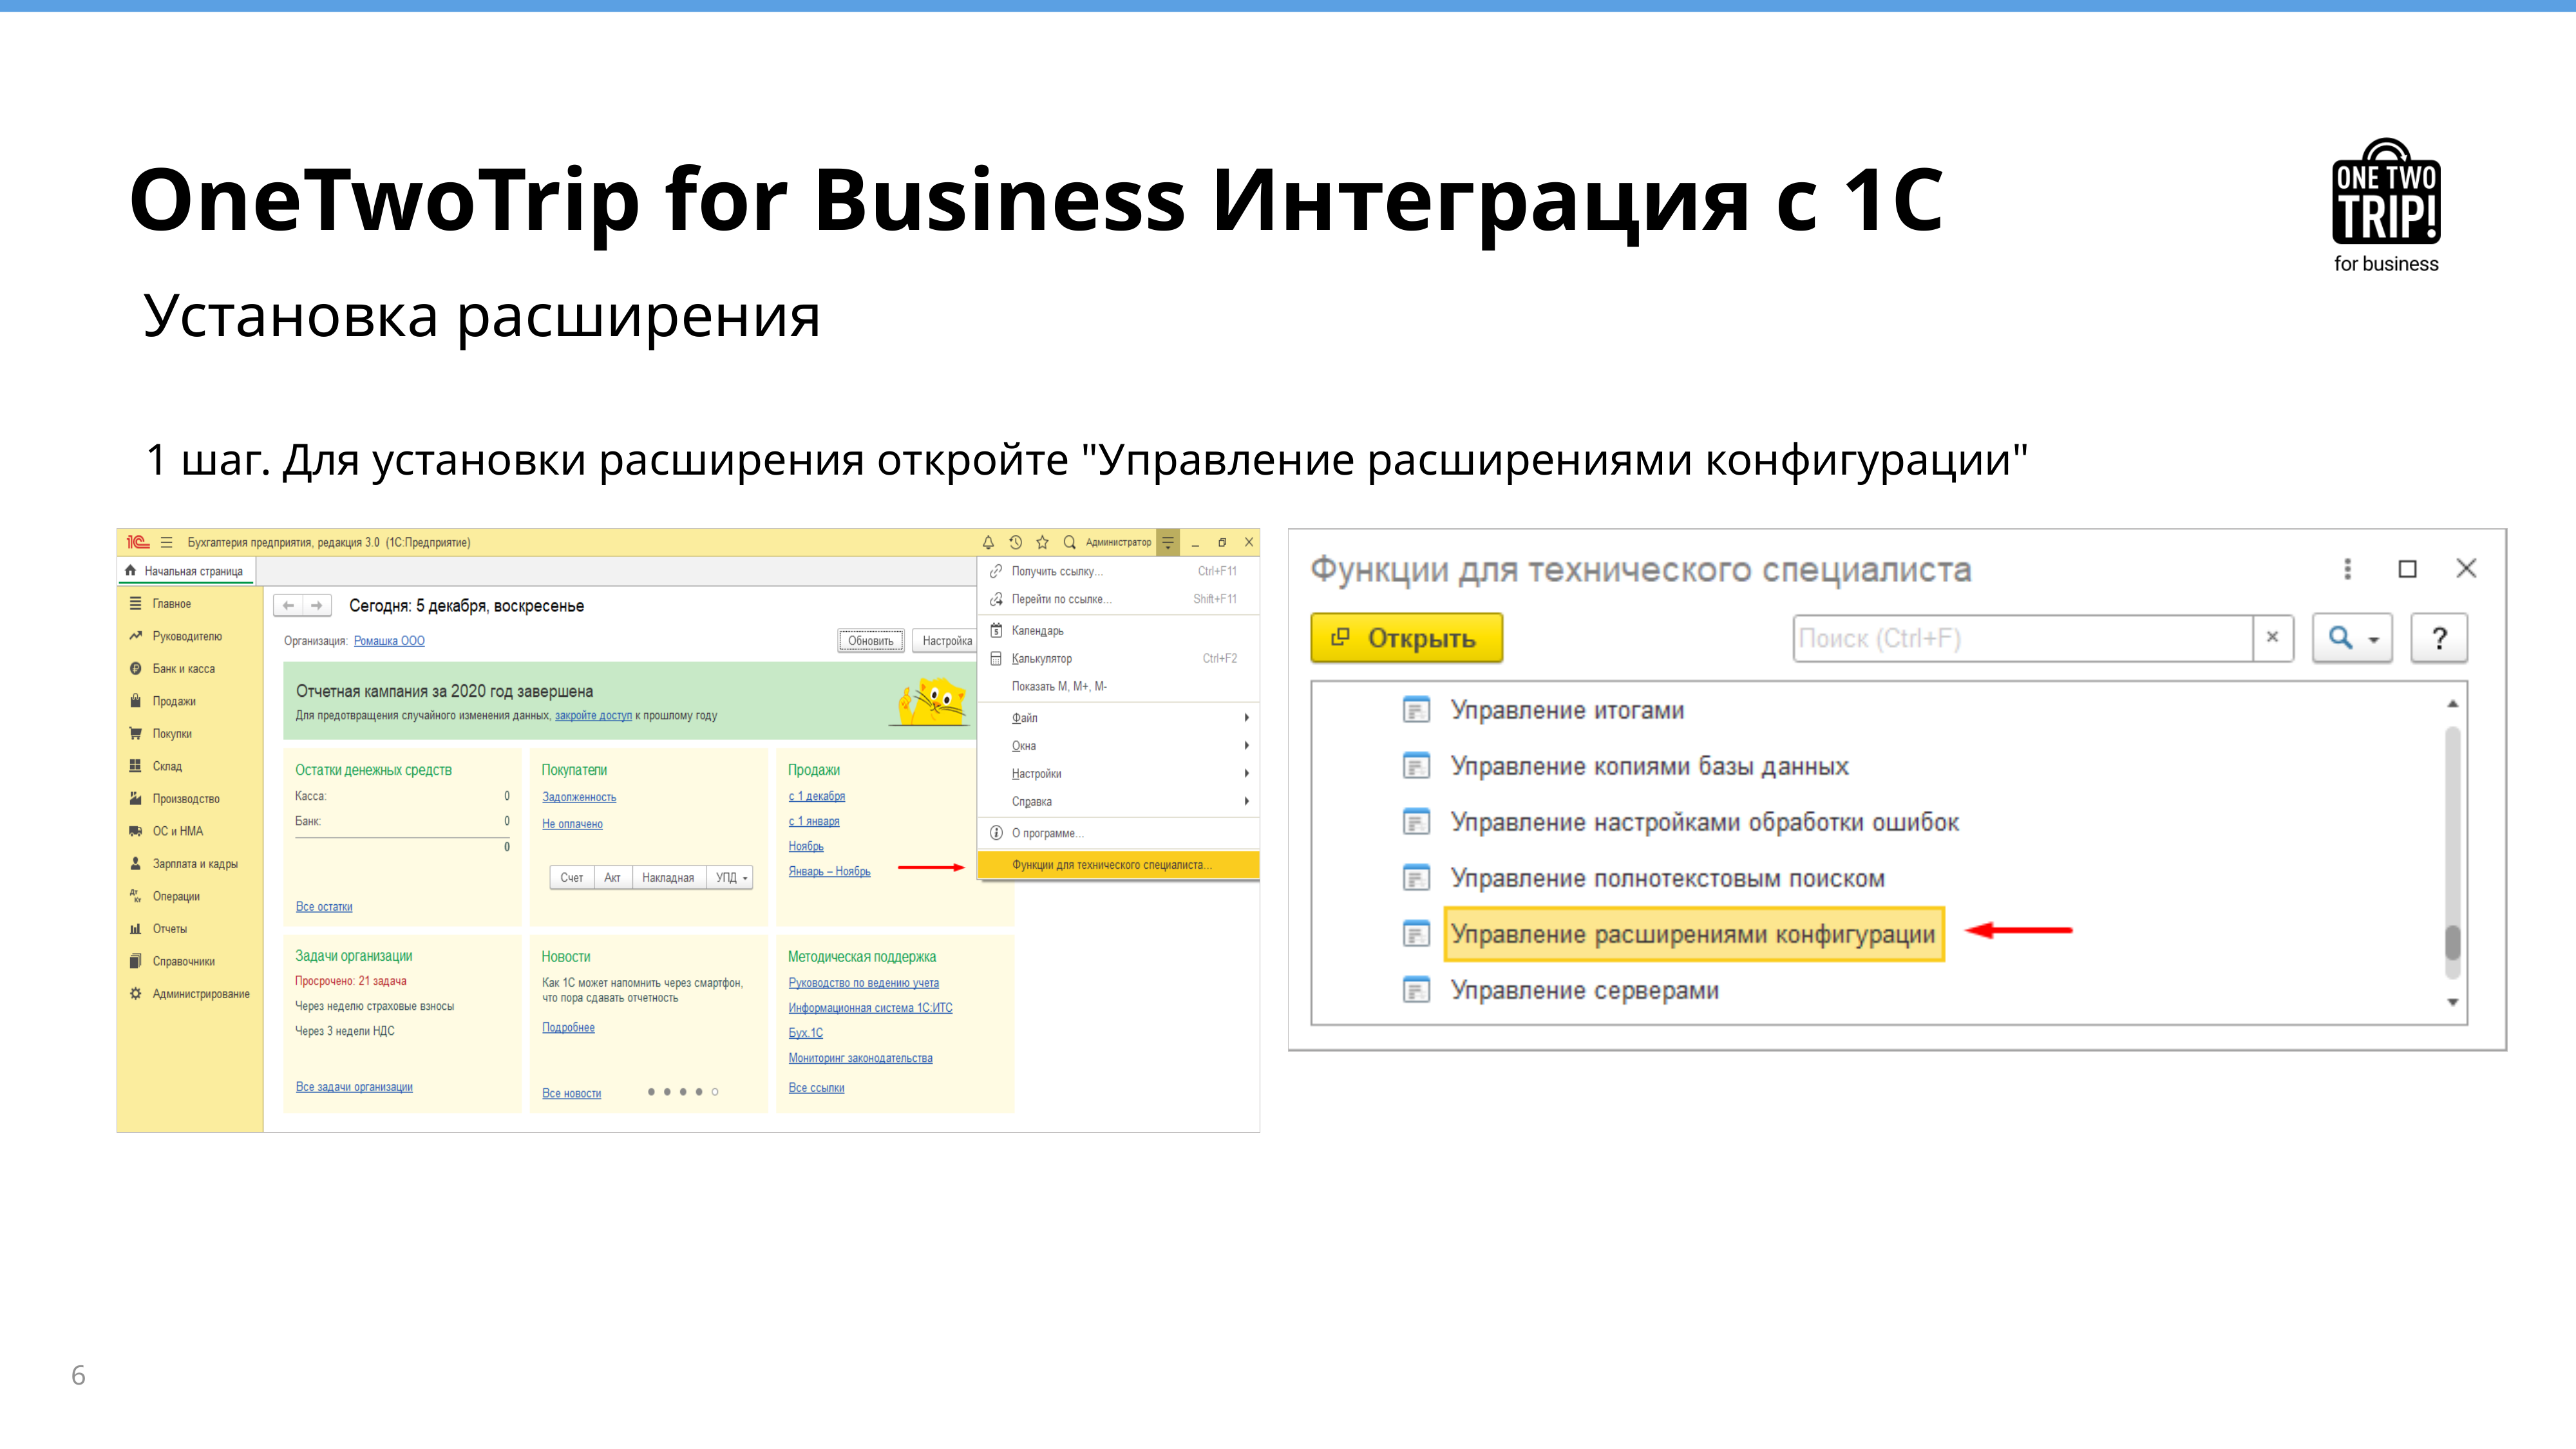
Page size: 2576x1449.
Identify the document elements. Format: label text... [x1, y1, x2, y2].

slide_number 6 [55, 1350, 102, 1397]
text_box Установка расширения [135, 270, 1867, 356]
picture [116, 528, 1260, 1133]
text_box [0, 0, 2576, 12]
picture [1287, 528, 2508, 1052]
picture [2333, 136, 2441, 271]
text_box OneTwoTrip for Business Интеграция с 1С [120, 137, 1954, 255]
text_box 1 шаг. Для установки расширения откройте "Управление расширениями конфигурации" [135, 427, 2311, 489]
